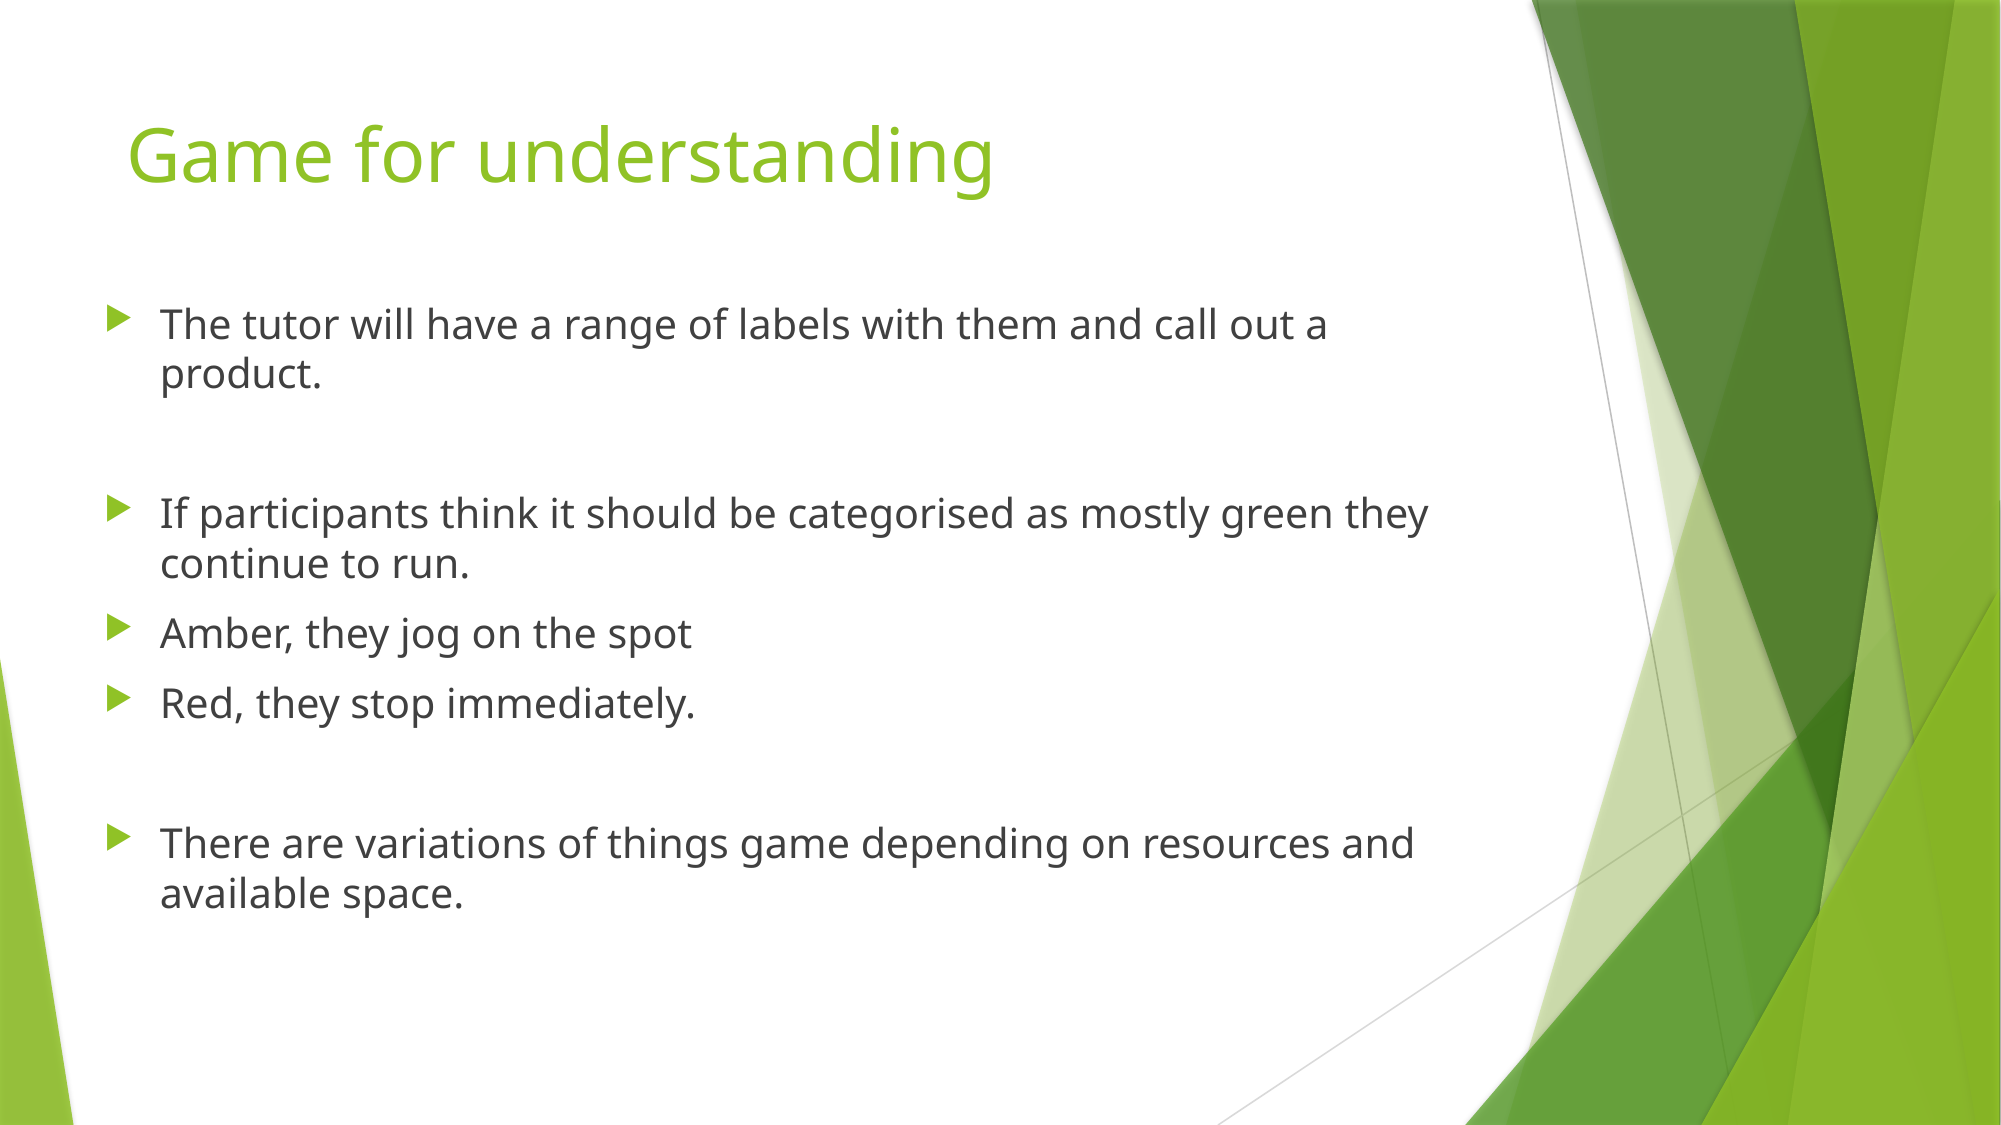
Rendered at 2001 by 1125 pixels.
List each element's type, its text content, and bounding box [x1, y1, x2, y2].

title Game for understanding [111, 99, 1522, 317]
list The tutor will have a range of labels with them and call out a product. If participants think it should be categorised as mostly green they continue to run. Amber, they jog on the spot Red, they stop immediately. There are variations of things game depending on resources and available space. [89, 290, 1500, 927]
